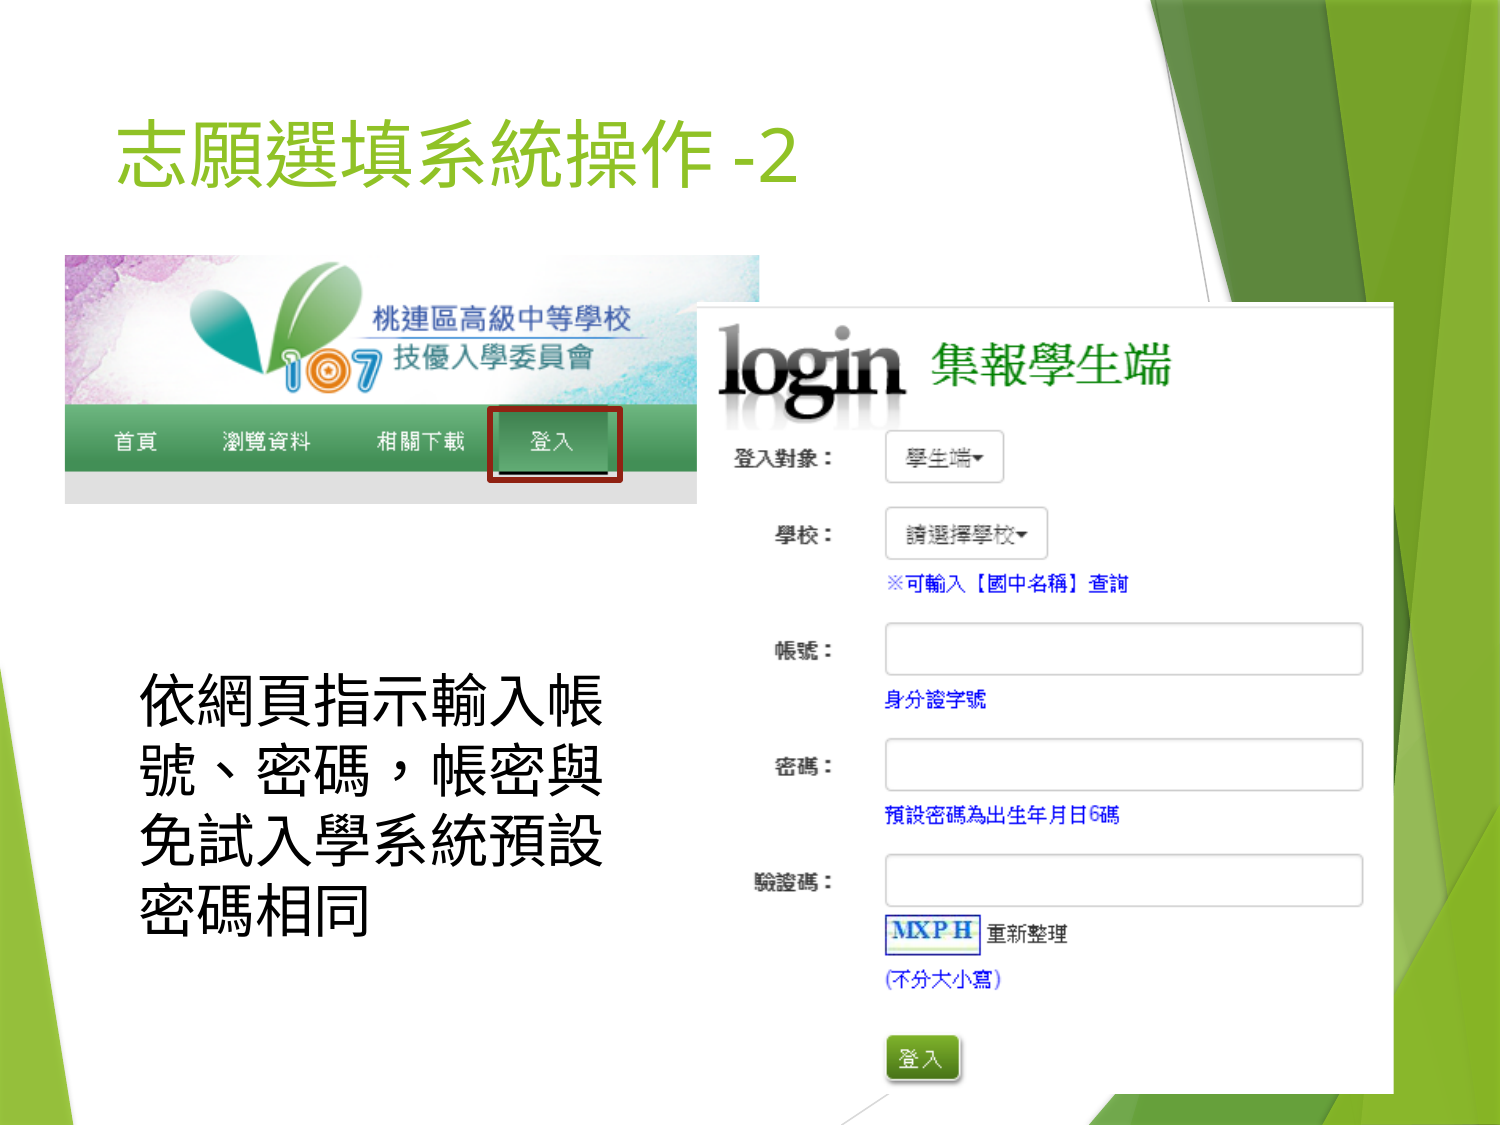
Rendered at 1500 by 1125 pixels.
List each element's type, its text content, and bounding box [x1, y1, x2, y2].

text_box 依網頁指示輸入帳號、密碼，帳密與免試入學系統預設密碼相同 [123, 656, 656, 952]
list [64, 254, 760, 504]
title 志願選填系統操作-2 [99, 99, 1142, 301]
picture [696, 302, 1395, 1095]
